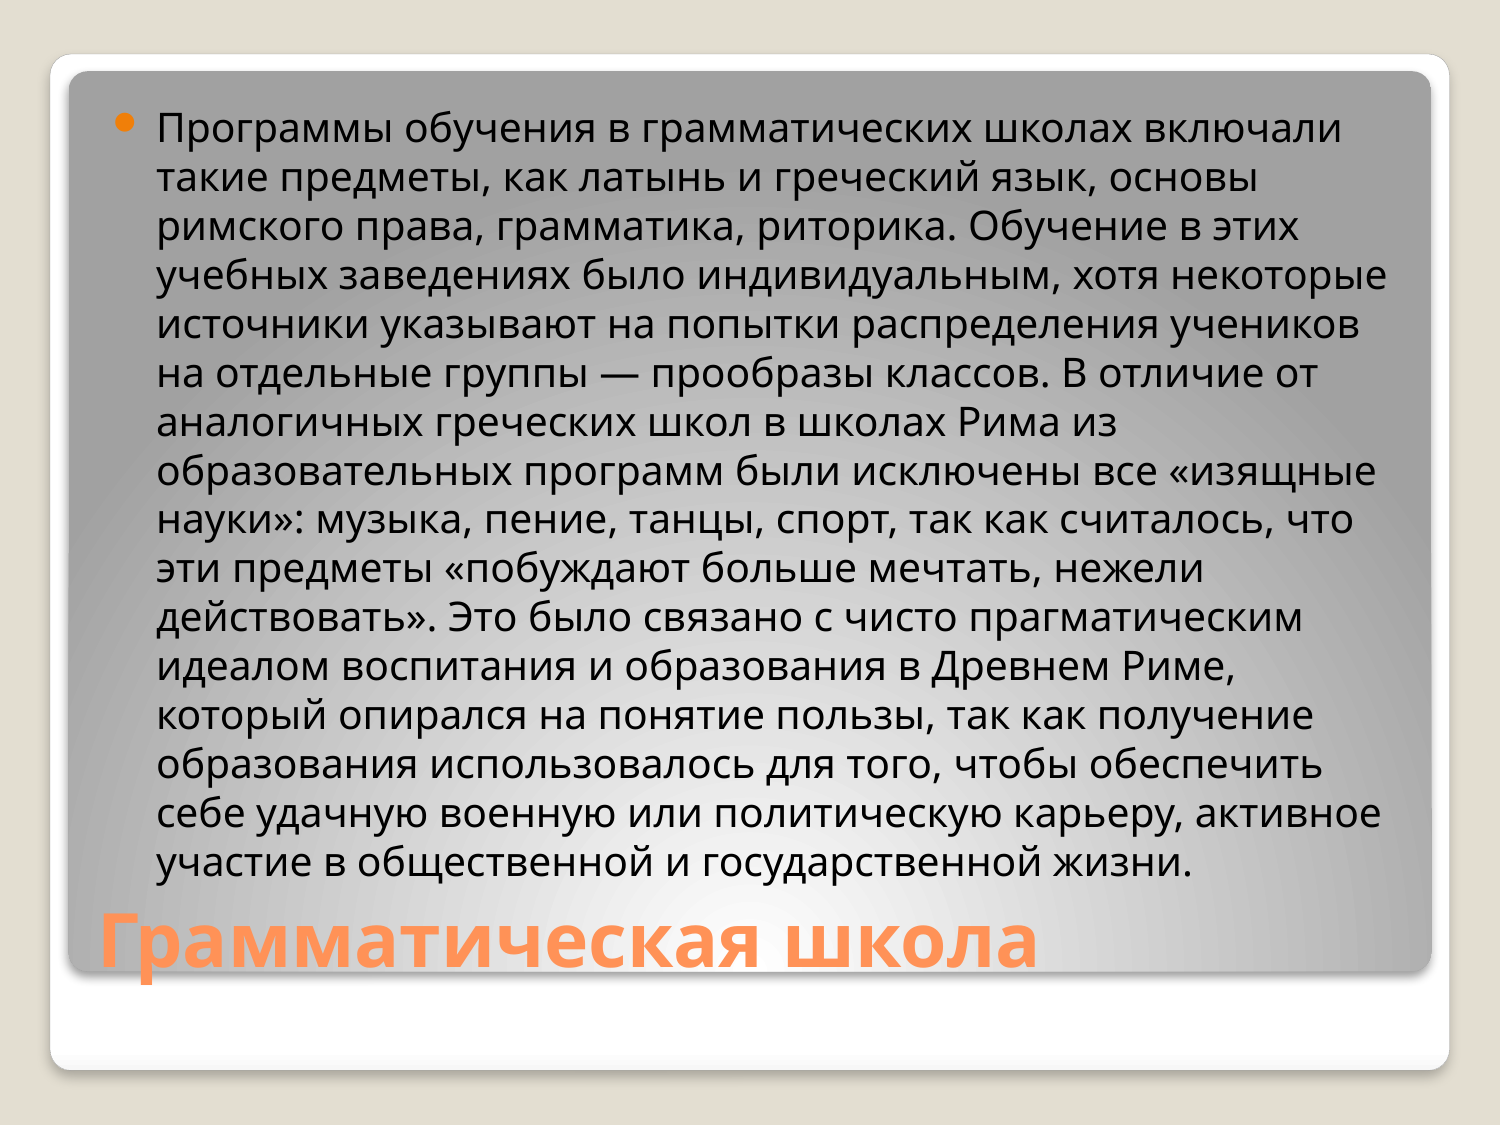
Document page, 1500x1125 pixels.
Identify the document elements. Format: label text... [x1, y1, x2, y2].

title Грамматическая школа [82, 905, 1425, 990]
list Программы обучения в грамматических школах включали такие предметы, как латынь и греческий язык, основы римского права, грамматика, риторика. Обучение в этих учебных заведениях было индивидуальным, хотя некоторые источники указывают на попытки распределения учеников на отдельные группы — прообразы классов. В отличие от аналогичных греческих школ в школах Рима из образовательных программ были исключены все «изящные науки»: музыка, пение, танцы, спорт, так как считалось, что эти предметы «побуждают больше мечтать, нежели действовать». Это было связано с чисто прагматическим идеалом воспитания и образования в Древнем Риме, который опирался на понятие пользы, так как получение образования использовалось для того, чтобы обеспечить себе удачную военную или политическую карьеру, активное участие в общественной и государственной жизни. [82, 86, 1425, 905]
